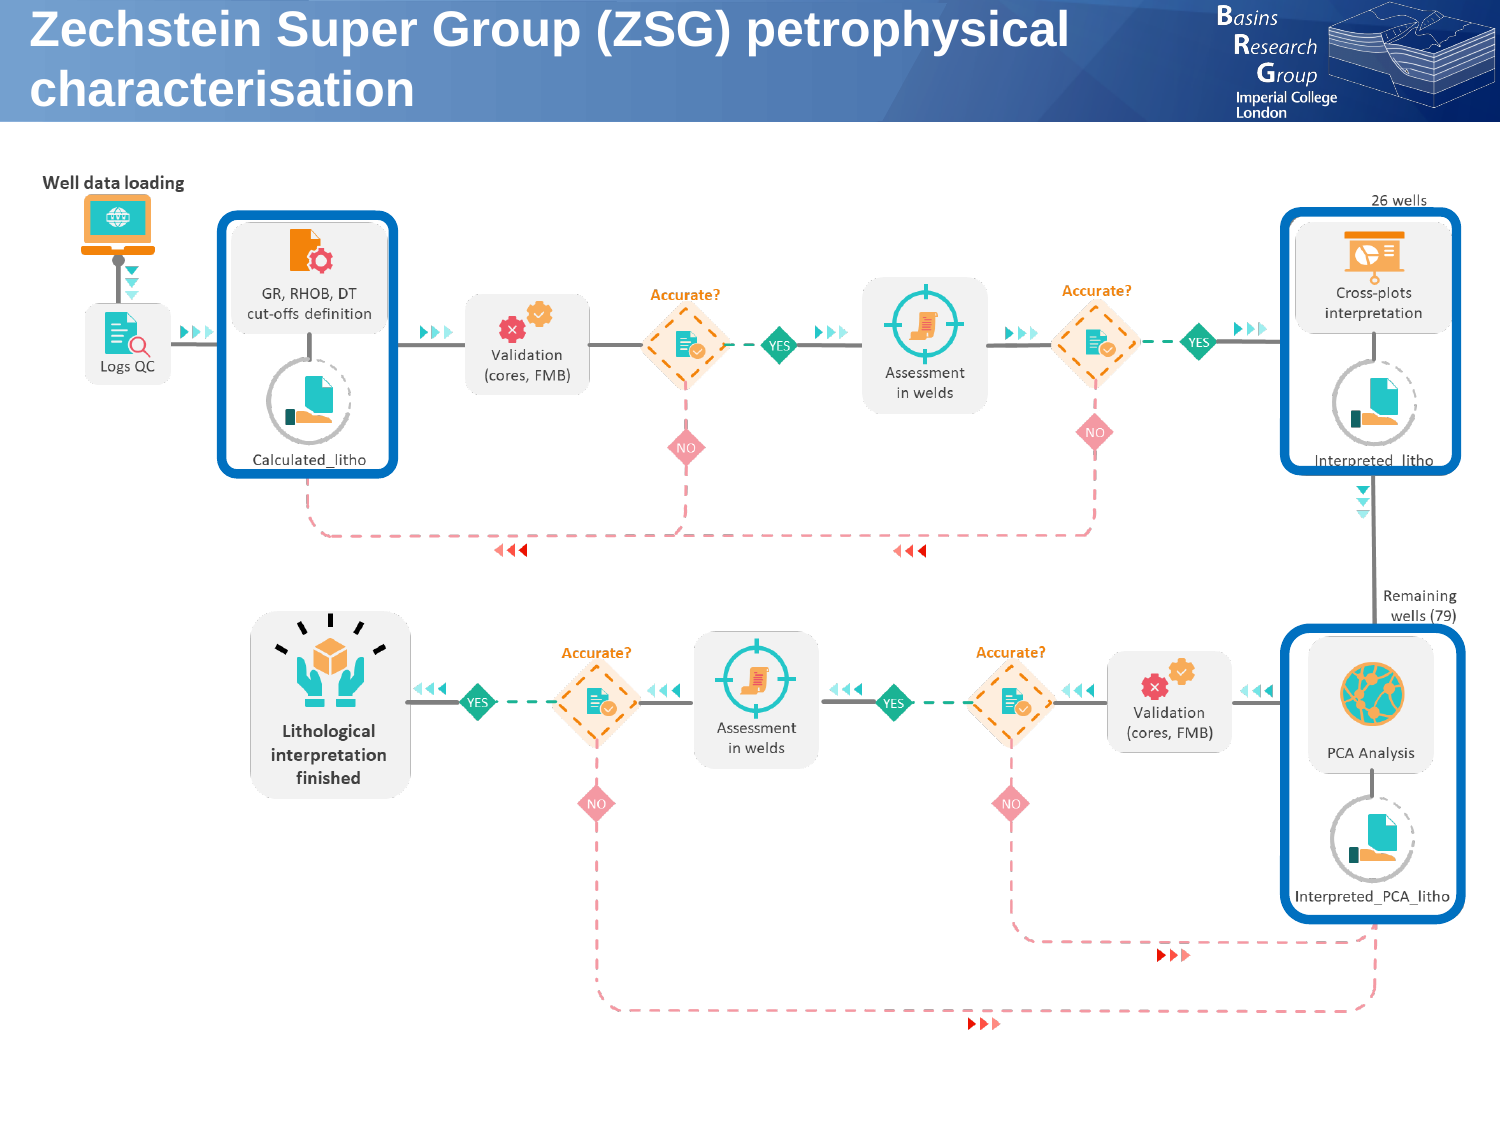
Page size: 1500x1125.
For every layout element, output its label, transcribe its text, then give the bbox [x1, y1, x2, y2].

picture [0, 0, 1500, 122]
picture [30, 164, 1470, 1030]
title Zechstein Super Group (ZSG) petrophysical characterisation [14, 19, 1117, 93]
